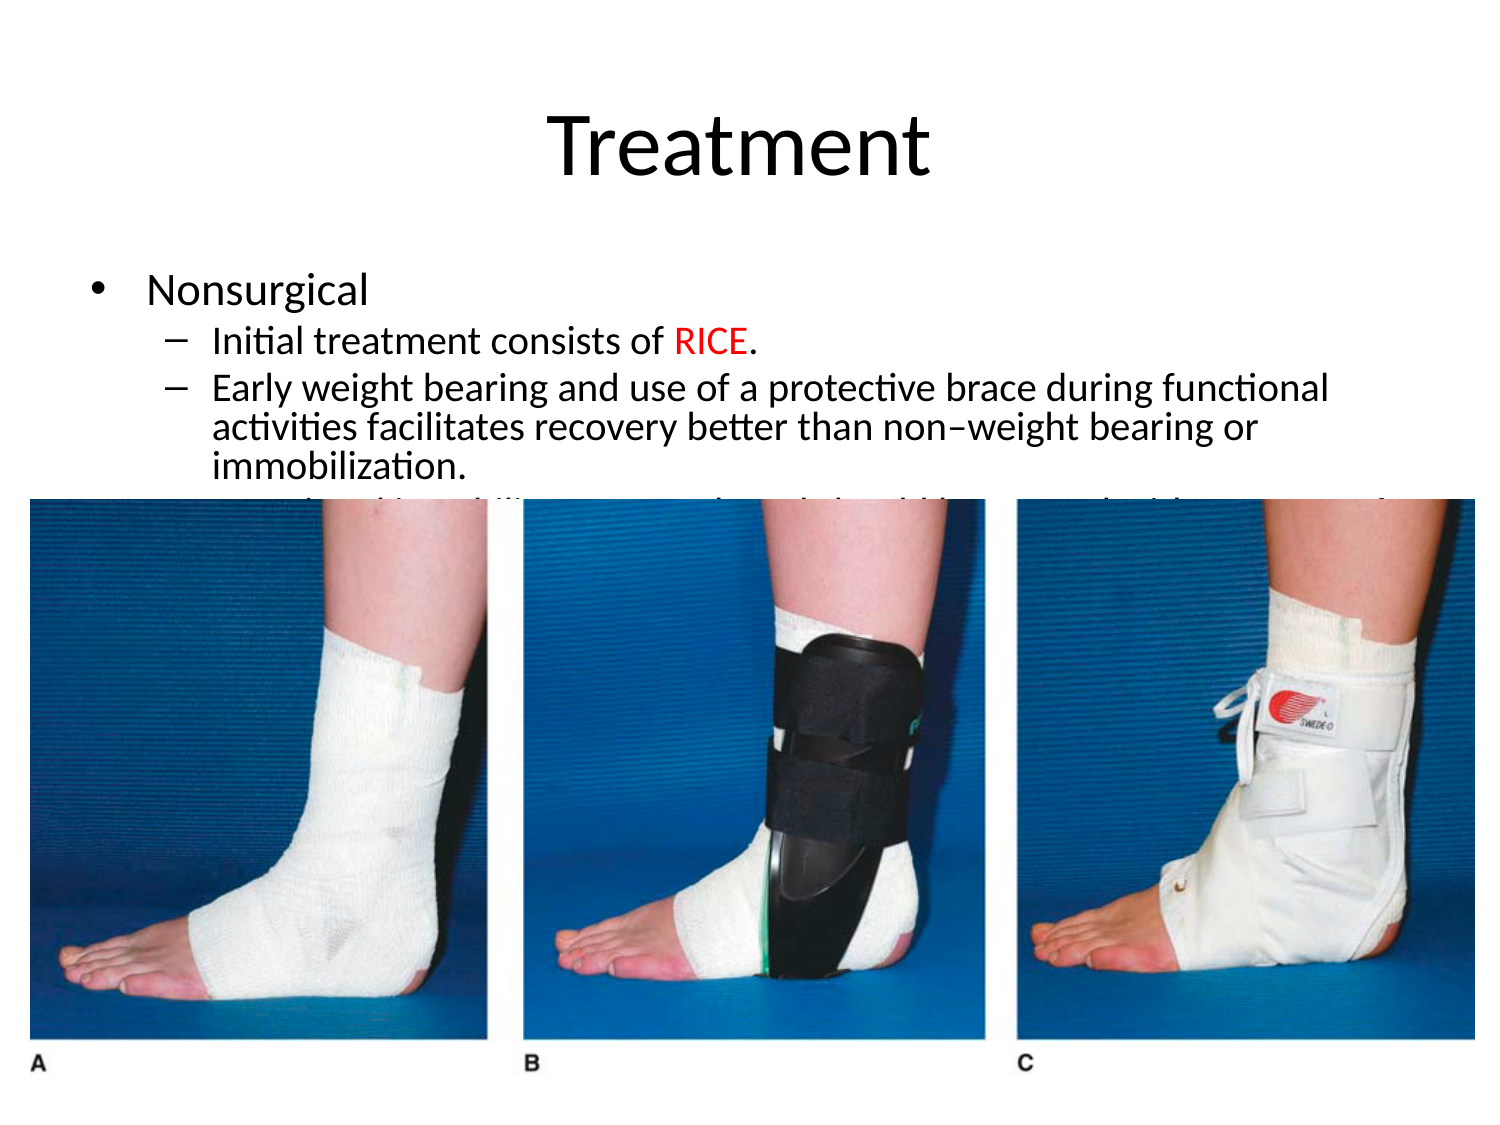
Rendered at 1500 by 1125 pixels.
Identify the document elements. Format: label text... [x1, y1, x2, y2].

title Treatment [75, 45, 1425, 233]
list Nonsurgical Initial treatment consists of RICE. Early weight bearing and use of a protective brace during functional activities facilitates recovery better than non–weight bearing or immobilization. Functional instability may result and should be treated with a course of physical therapy and proprioceptive training. Residual mechanical instability may be managed effectively with bracing or taping. Patients may return to unrestricted activity when cutting, running, and hopping on the affected leg are no longer painful. Ninety percent of acute ankle sprains resolve with RICE and early functional rehabilitation. Surgical––Surgery is a reasonable option when an adequate trial of nonsurgical treatment fails to control symptoms for grade III. [75, 262, 1425, 498]
picture [30, 499, 1476, 1076]
